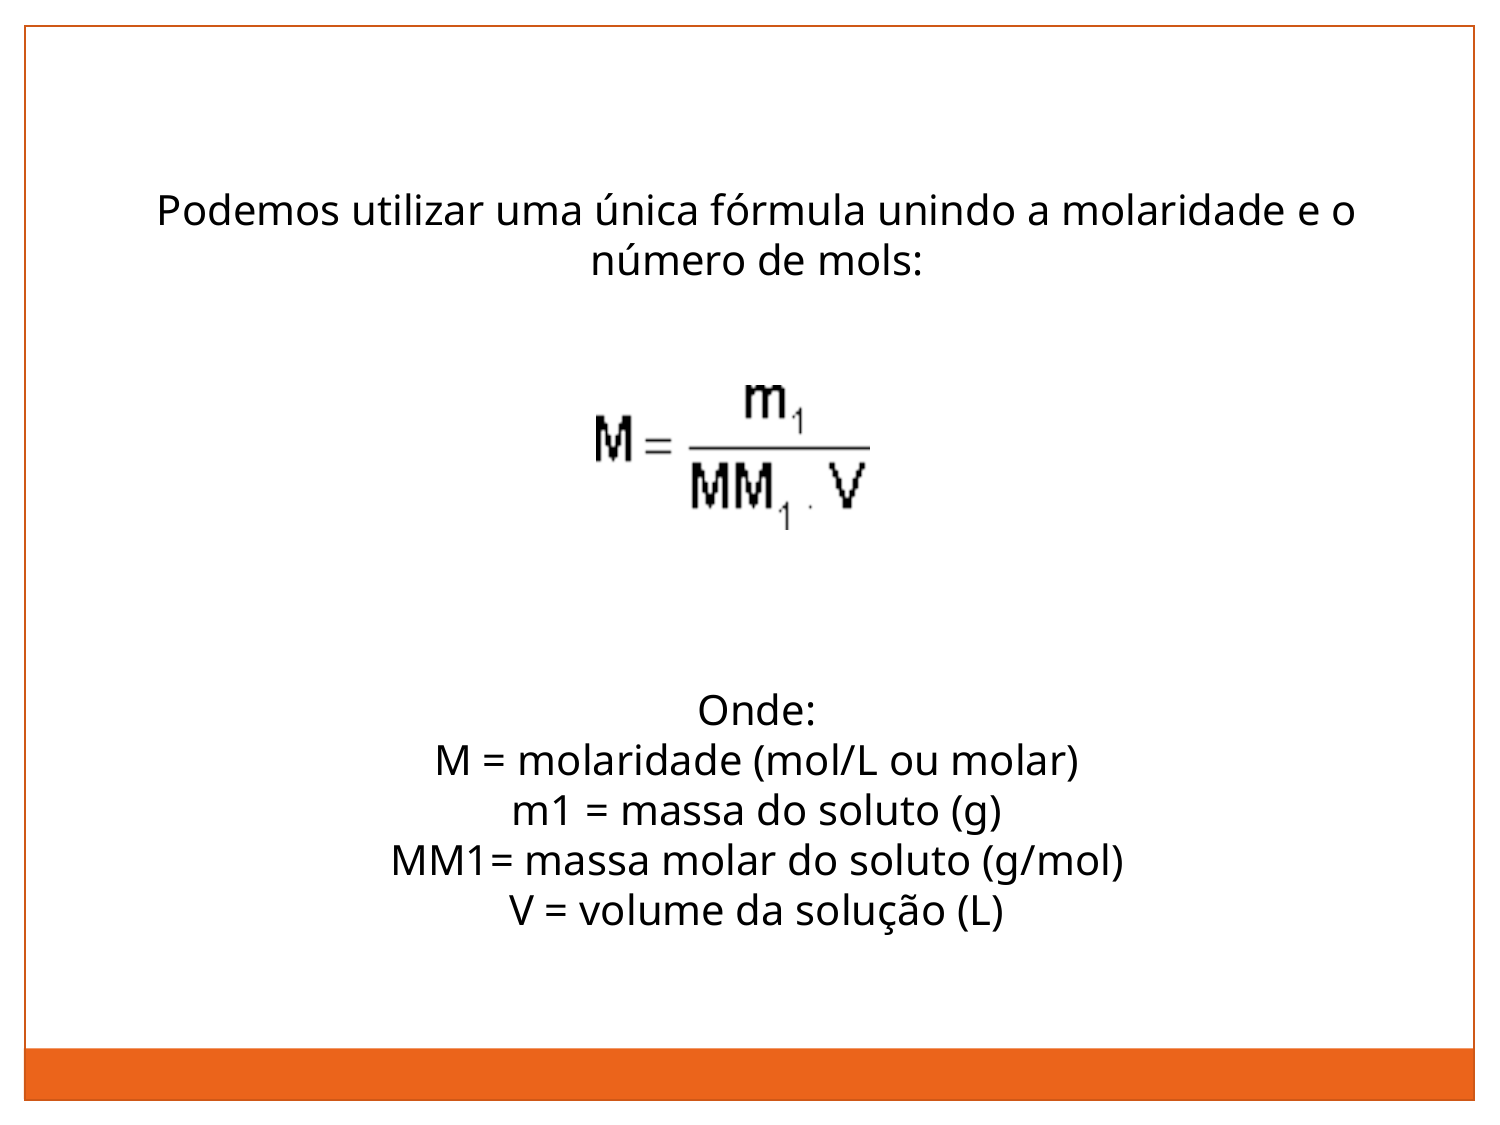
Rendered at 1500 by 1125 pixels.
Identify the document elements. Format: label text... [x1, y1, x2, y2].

picture [596, 385, 870, 530]
text_box Podemos utilizar uma única fórmula unindo a molaridade e o número de mols: Onde: M = molaridade (mol/L ou molar) m1 = massa do soluto (g) MM1= massa molar do soluto (g/mol) V = volume da solução (L) [88, 176, 1426, 942]
